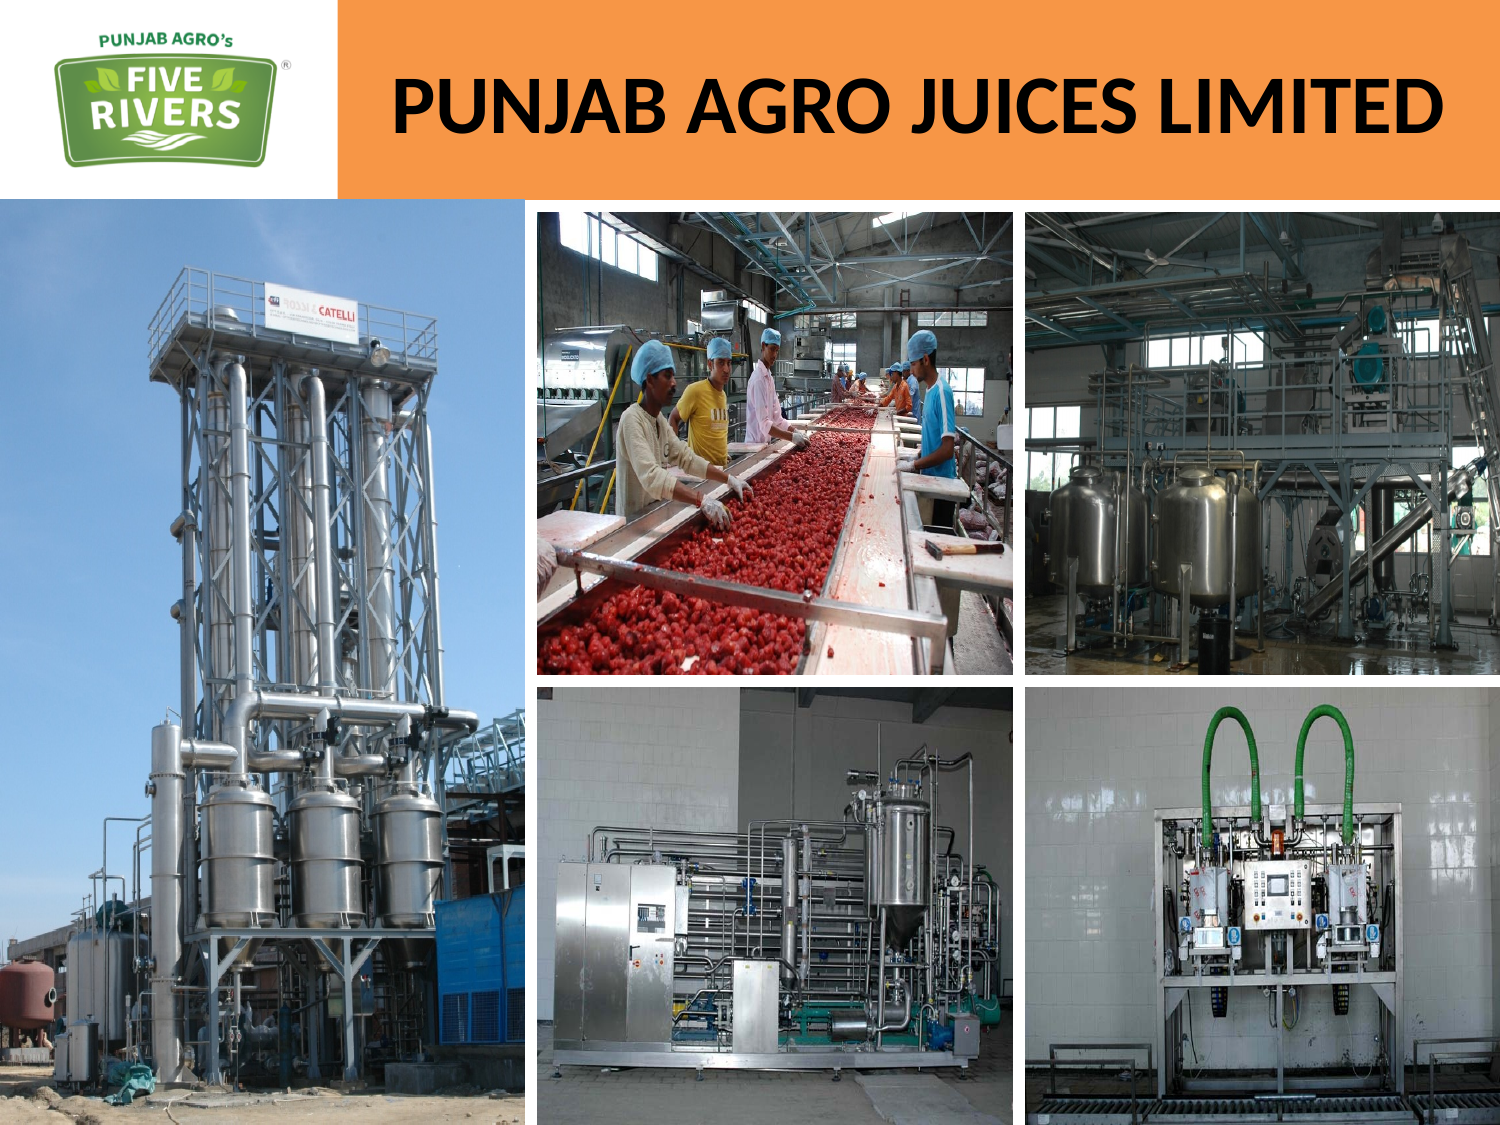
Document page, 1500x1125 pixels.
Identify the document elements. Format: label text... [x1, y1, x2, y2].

picture [0, 0, 526, 1125]
picture [537, 212, 1013, 676]
title PUNJAB AGRO JUICES LIMITED [338, 0, 1500, 200]
picture [1024, 687, 1500, 1125]
picture [1024, 212, 1500, 676]
picture [537, 687, 1013, 1125]
